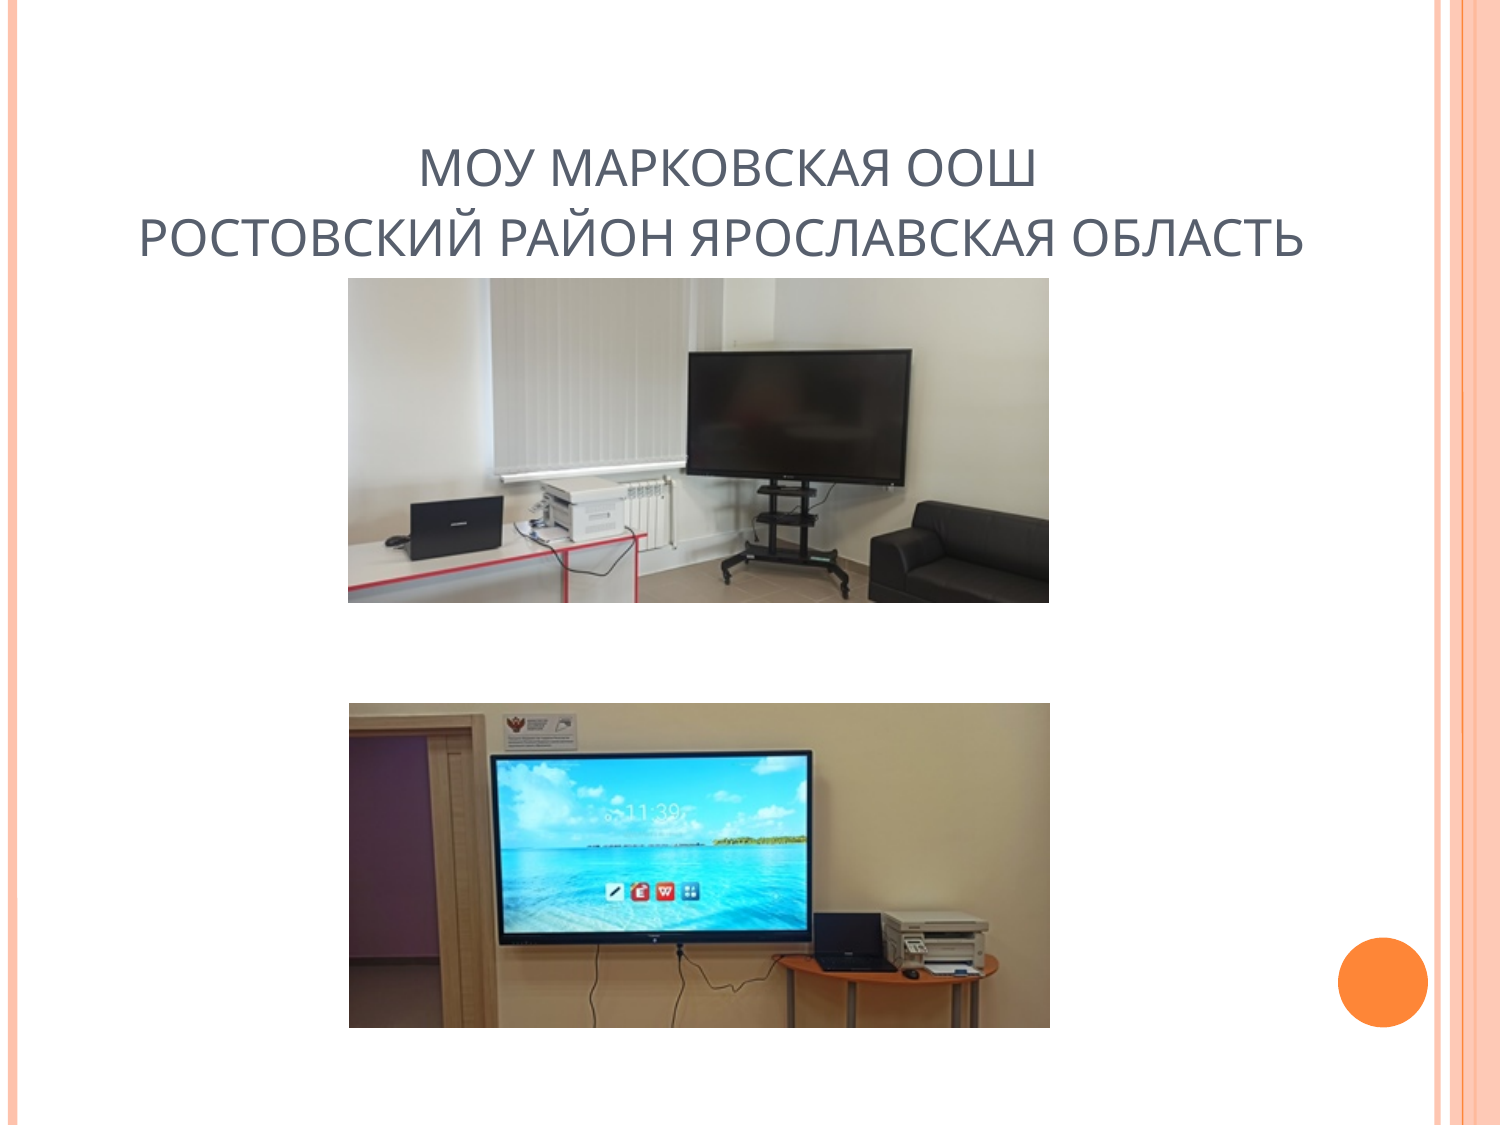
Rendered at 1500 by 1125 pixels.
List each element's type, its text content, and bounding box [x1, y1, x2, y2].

picture [349, 703, 1050, 1028]
text_box МОУ Марковская ООШ Ростовский район Ярославская область [115, 91, 1341, 279]
picture [348, 278, 1049, 603]
